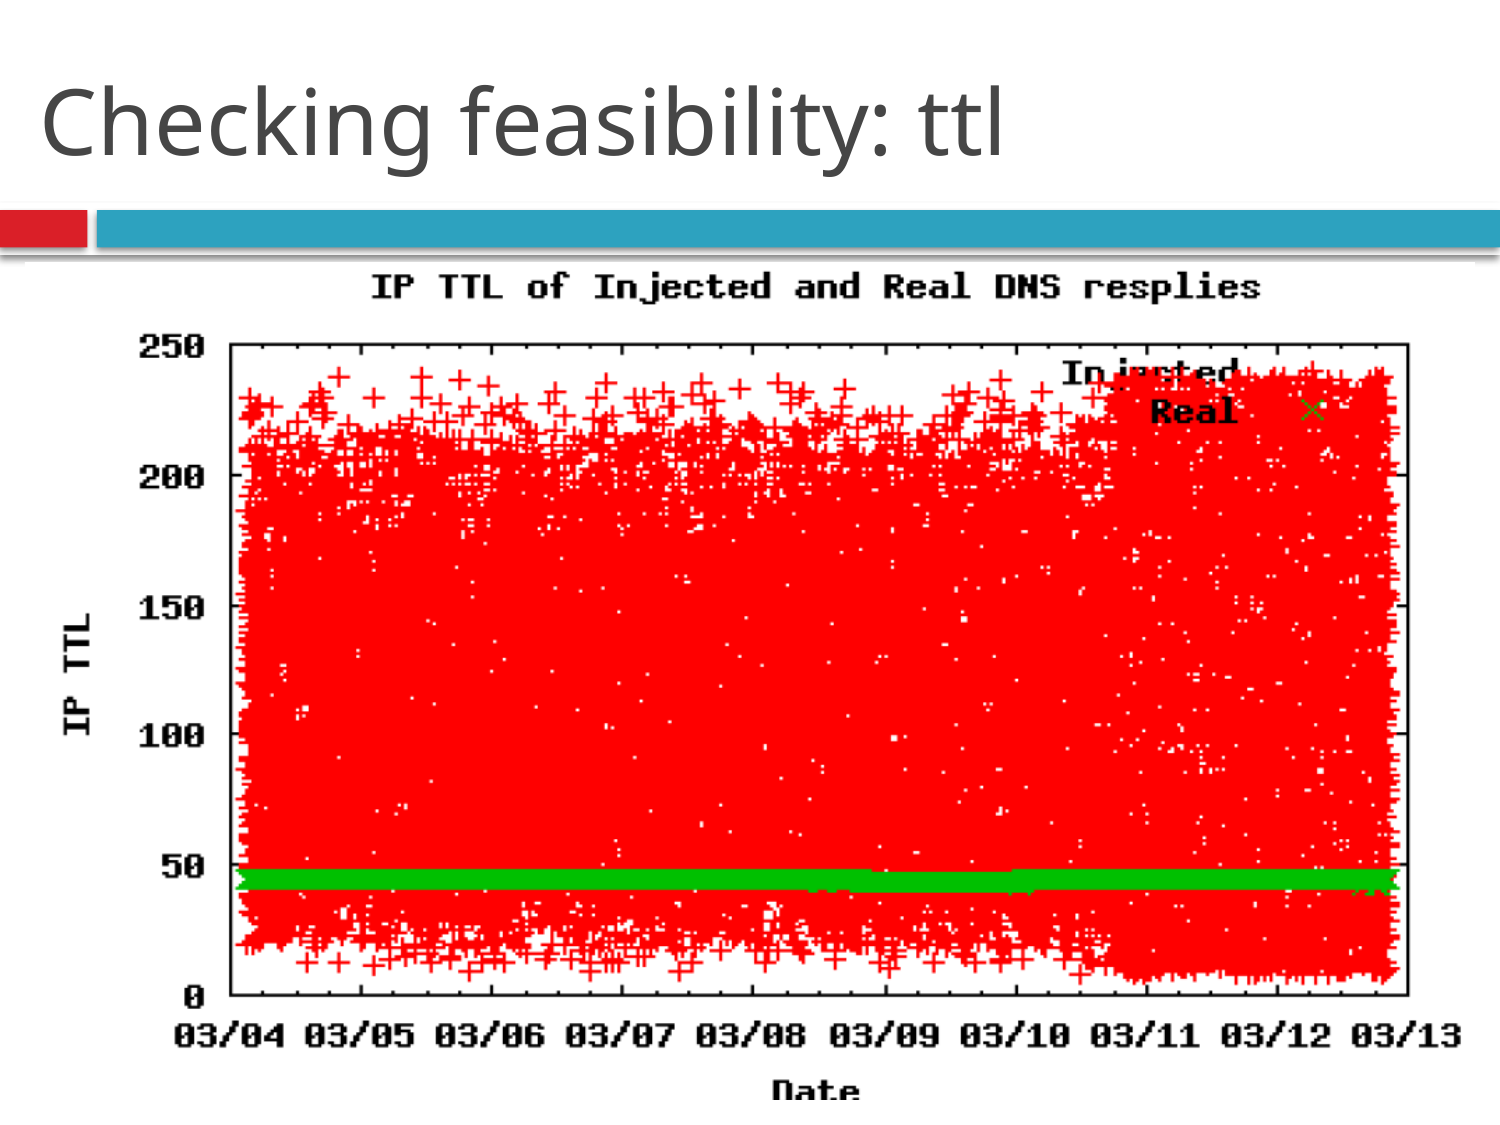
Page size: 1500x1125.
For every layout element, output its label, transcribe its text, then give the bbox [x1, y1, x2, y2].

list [24, 262, 1476, 1101]
title Checking feasibility: ttl [24, 37, 1475, 200]
